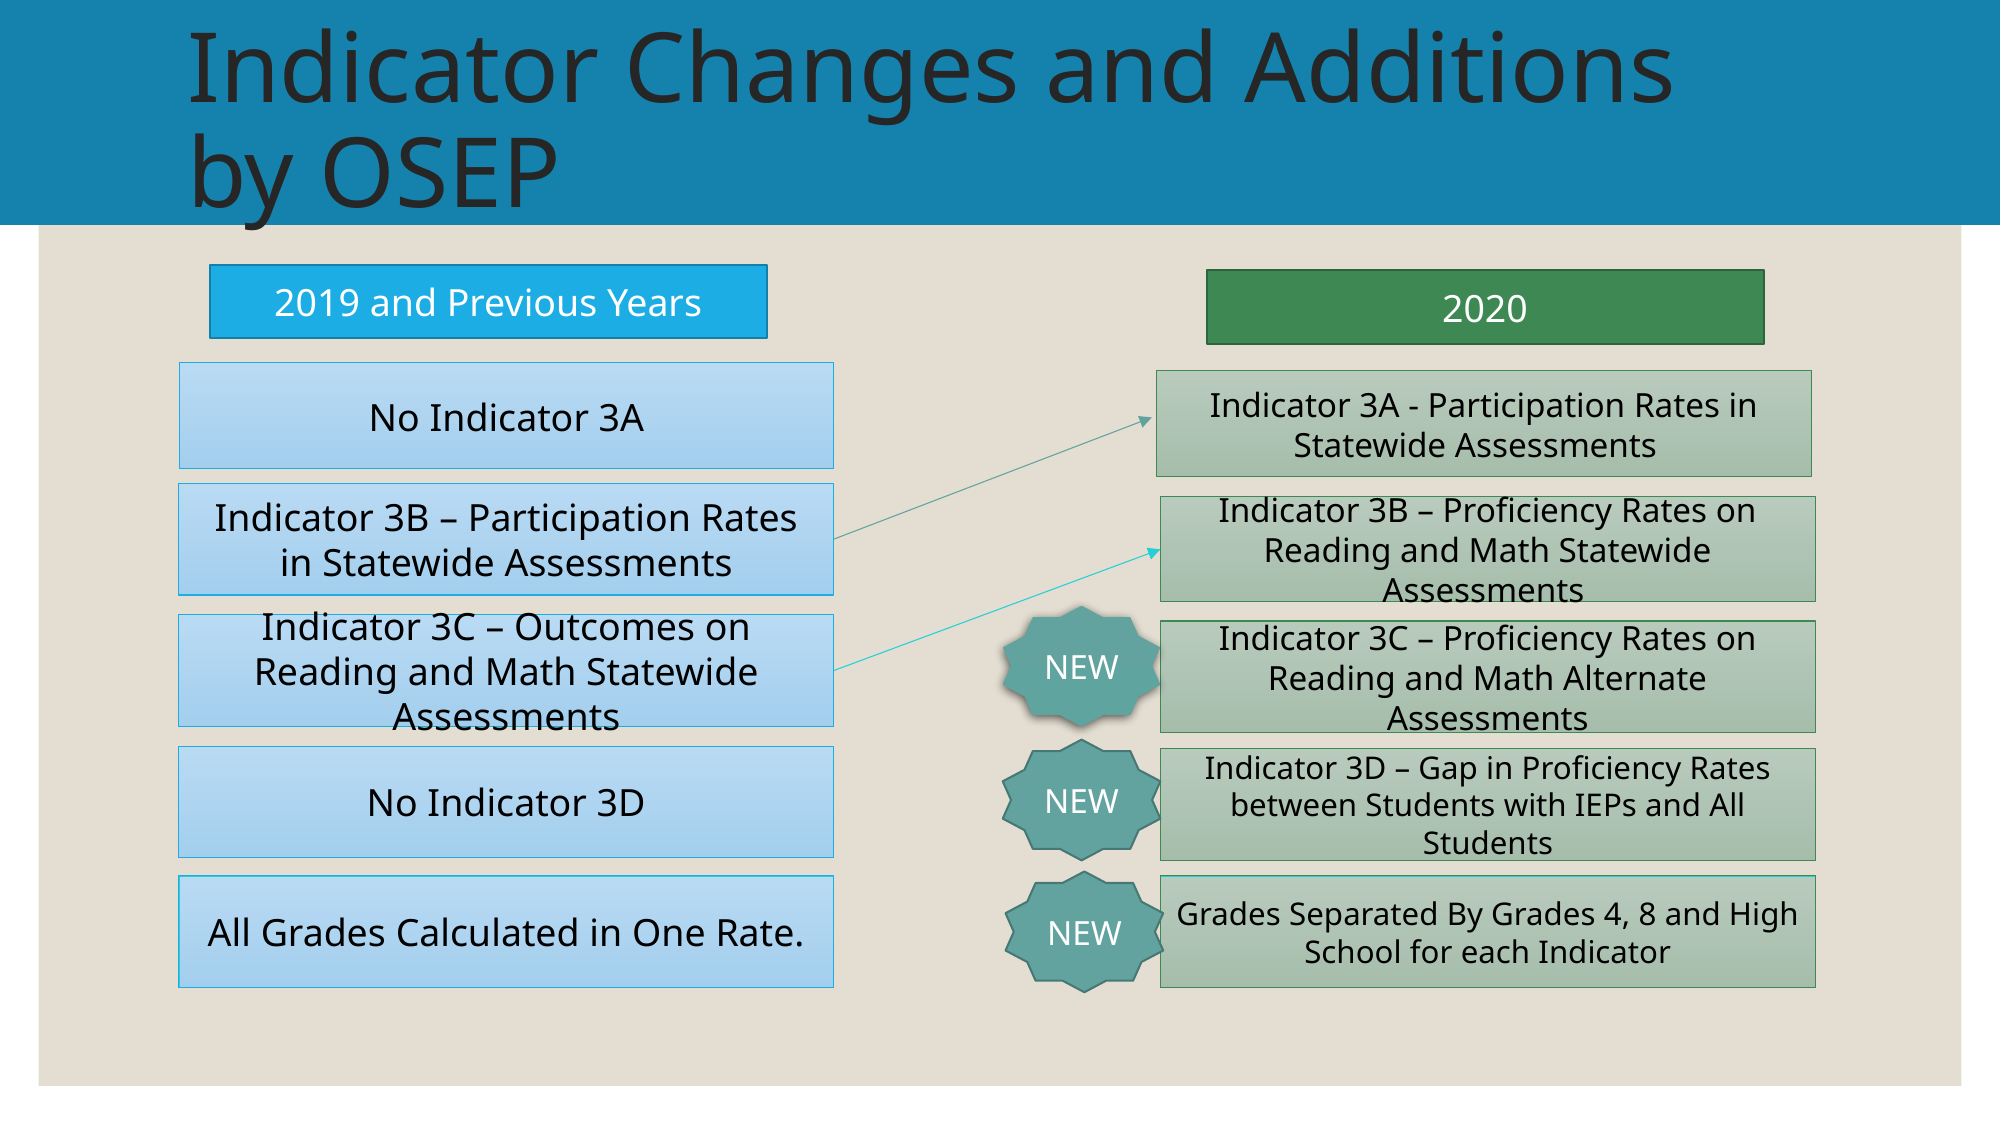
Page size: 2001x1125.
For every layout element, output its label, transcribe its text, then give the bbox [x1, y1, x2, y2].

text_box Grades Separated By Grades 4, 8 and High School for each Indicator [1160, 875, 1816, 988]
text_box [833, 549, 1161, 671]
text_box Indicator 3A - Participation Rates in Statewide Assessments [1156, 370, 1812, 477]
text_box Indicator 3C – Outcomes on Reading and Math Statewide Assessments [178, 614, 834, 727]
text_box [833, 417, 1152, 540]
text_box Indicator 3B – Participation Rates in Statewide Assessments [178, 483, 833, 596]
text_box 2020 [1206, 269, 1765, 345]
title Indicator Changes and Additions by OSEP [172, 10, 1823, 236]
text_box All Grades Calculated in One Rate. [178, 875, 834, 988]
text_box 2019 and Previous Years [209, 264, 768, 339]
text_box Indicator 3C – Proficiency Rates on Reading and Math Alternate Assessments [1160, 620, 1816, 733]
text_box Indicator 3B – Proficiency Rates on Reading and Math Statewide Assessments [1160, 496, 1816, 602]
text_box NEW [1002, 678, 1161, 727]
text_box No Indicator 3D [178, 746, 834, 858]
text_box No Indicator 3A [179, 362, 834, 469]
text_box NEW [1001, 738, 1162, 862]
text_box NEW [1004, 870, 1165, 994]
text_box Indicator 3D – Gap in Proficiency Rates between Students with IEPs and All Students [1160, 748, 1816, 861]
